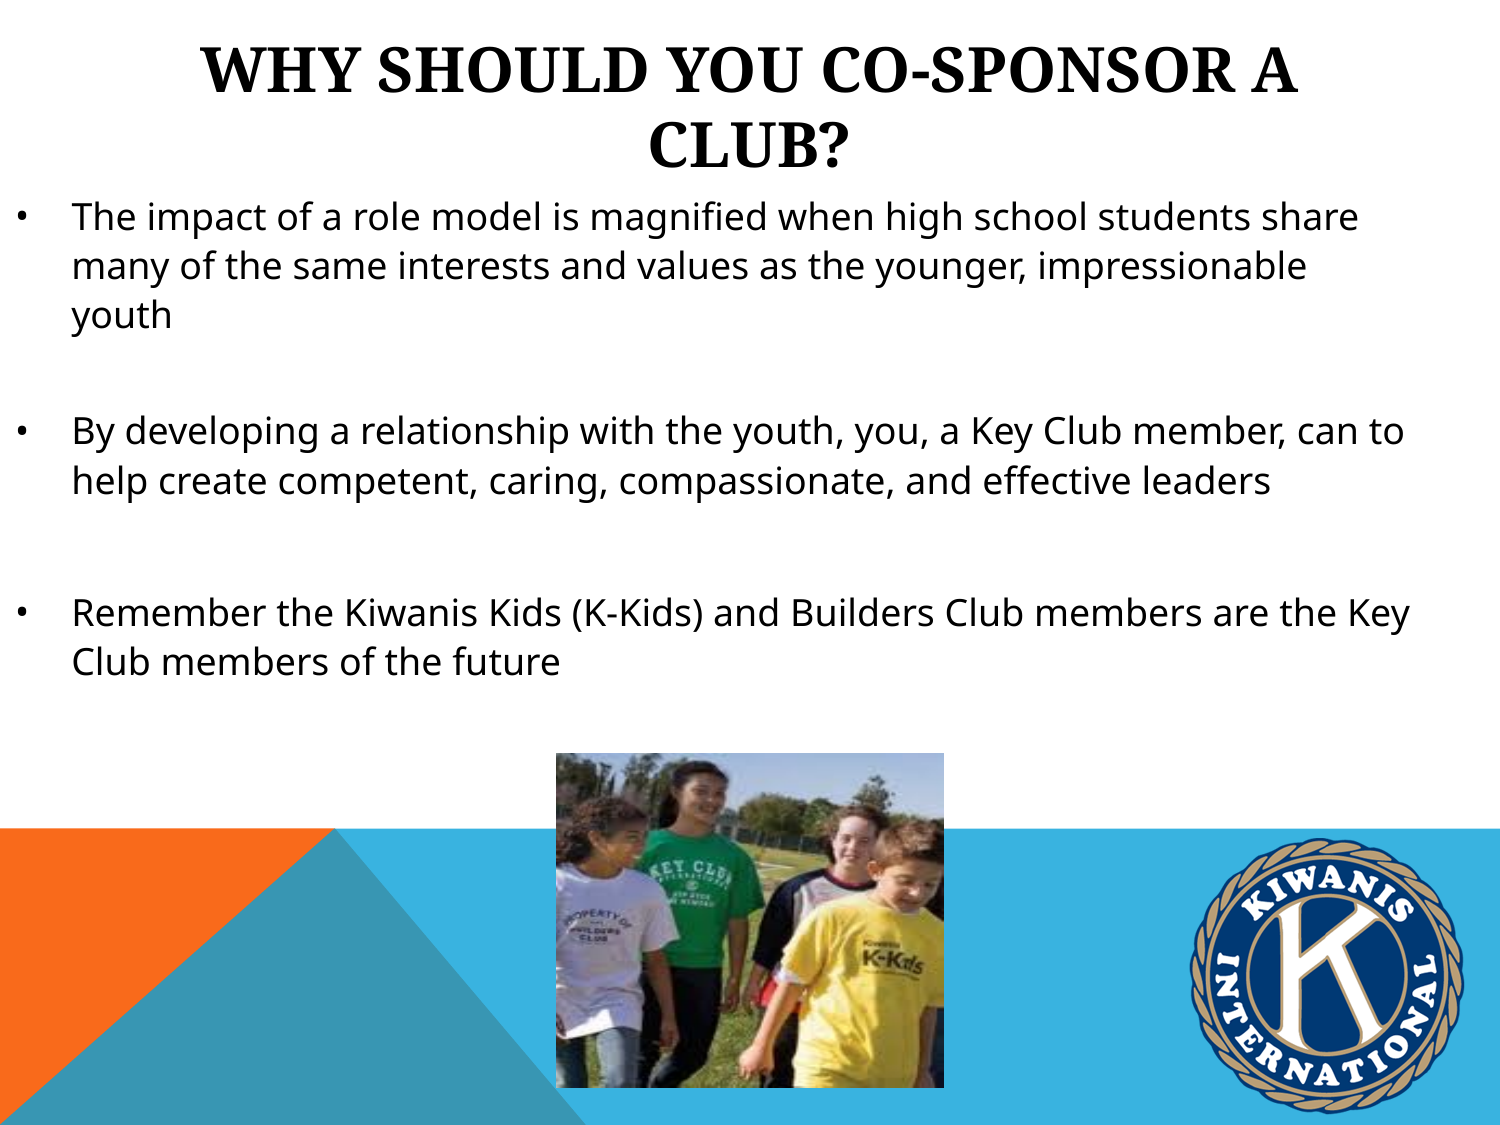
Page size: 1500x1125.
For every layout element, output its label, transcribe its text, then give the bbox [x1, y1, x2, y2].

picture [1151, 826, 1500, 1125]
title WHY SHOULD YOU CO-SPONSOR A CLUB? [83, 60, 1417, 150]
list The impact of a role model is magnified when high school students share many of the same interests and values as the younger, impressionable youth By developing a relationship with the youth, you, a Key Club member, can to help create competent, caring, compassionate, and effective leaders Remember the Kiwanis Kids (K-Kids) and Builders Club members are the Key Club members of the future [0, 180, 1500, 838]
picture [555, 753, 944, 1088]
